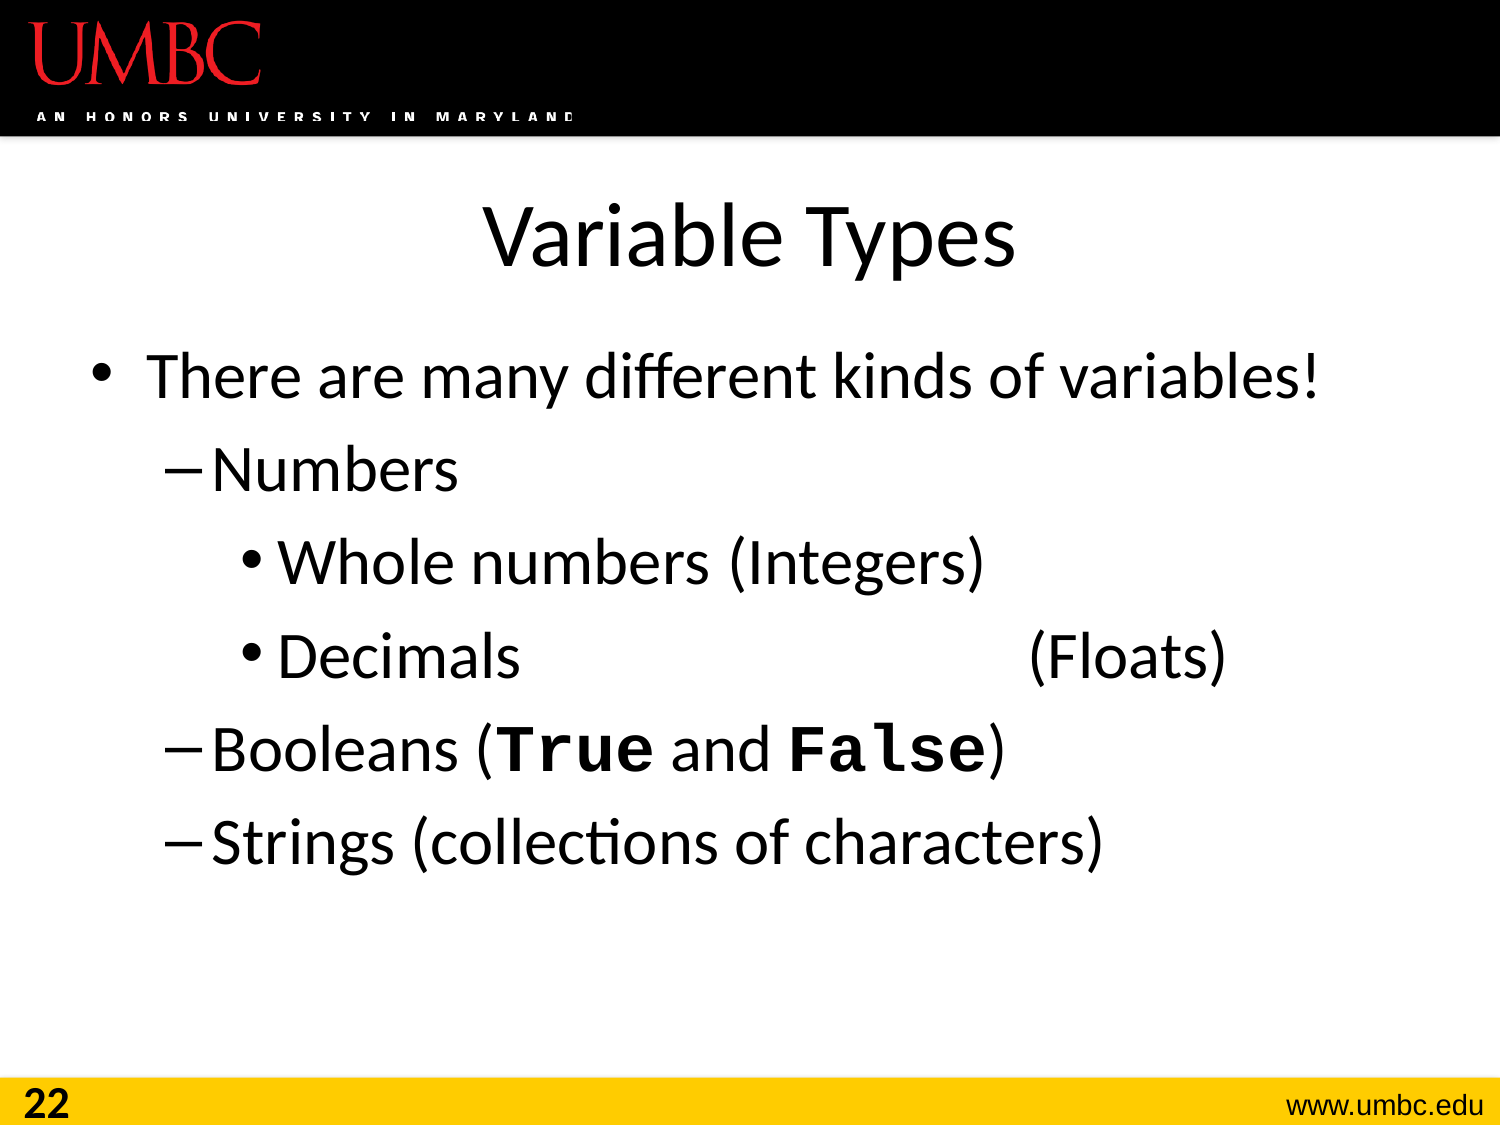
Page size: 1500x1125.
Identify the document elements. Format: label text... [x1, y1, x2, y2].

list There are many different kinds of variables! Numbers Whole numbers (Integers) Decimals (Floats) Booleans (True and False) Strings (collections of characters) [75, 324, 1425, 1066]
slide_number 22 [0, 1065, 94, 1125]
title Variable Types [75, 136, 1425, 324]
